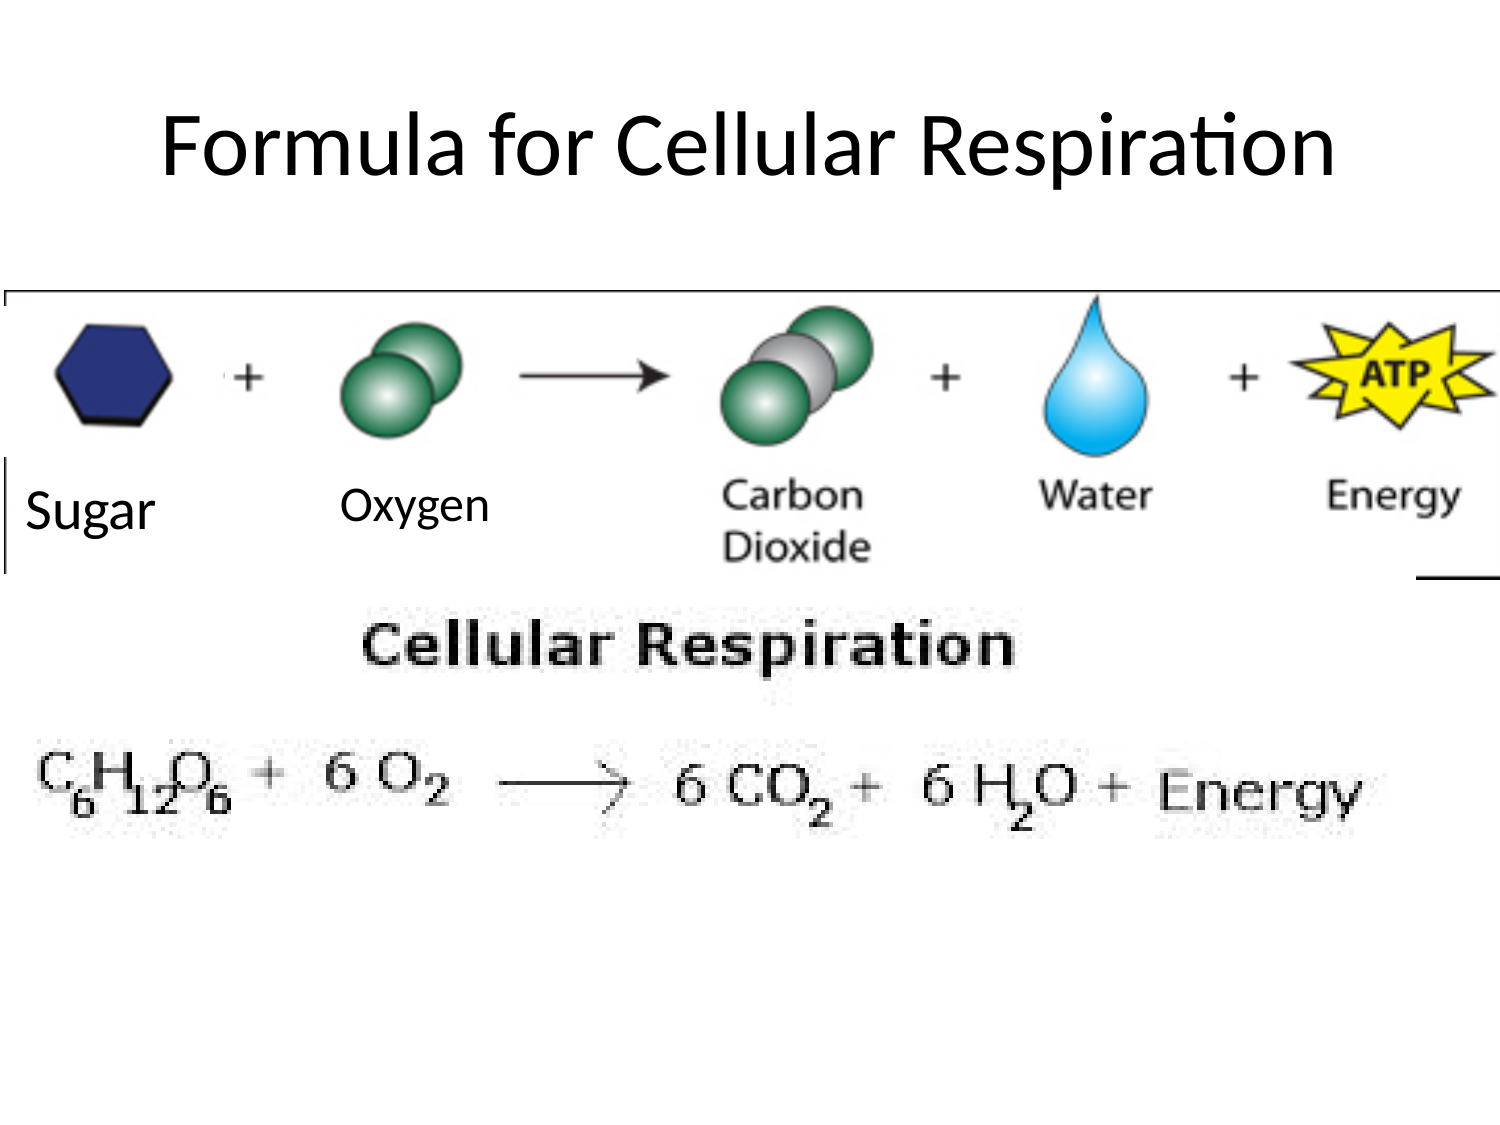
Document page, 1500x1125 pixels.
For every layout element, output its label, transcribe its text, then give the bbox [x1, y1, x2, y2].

picture [0, 290, 1500, 910]
title Formula for Cellular Respiration [75, 45, 1425, 233]
